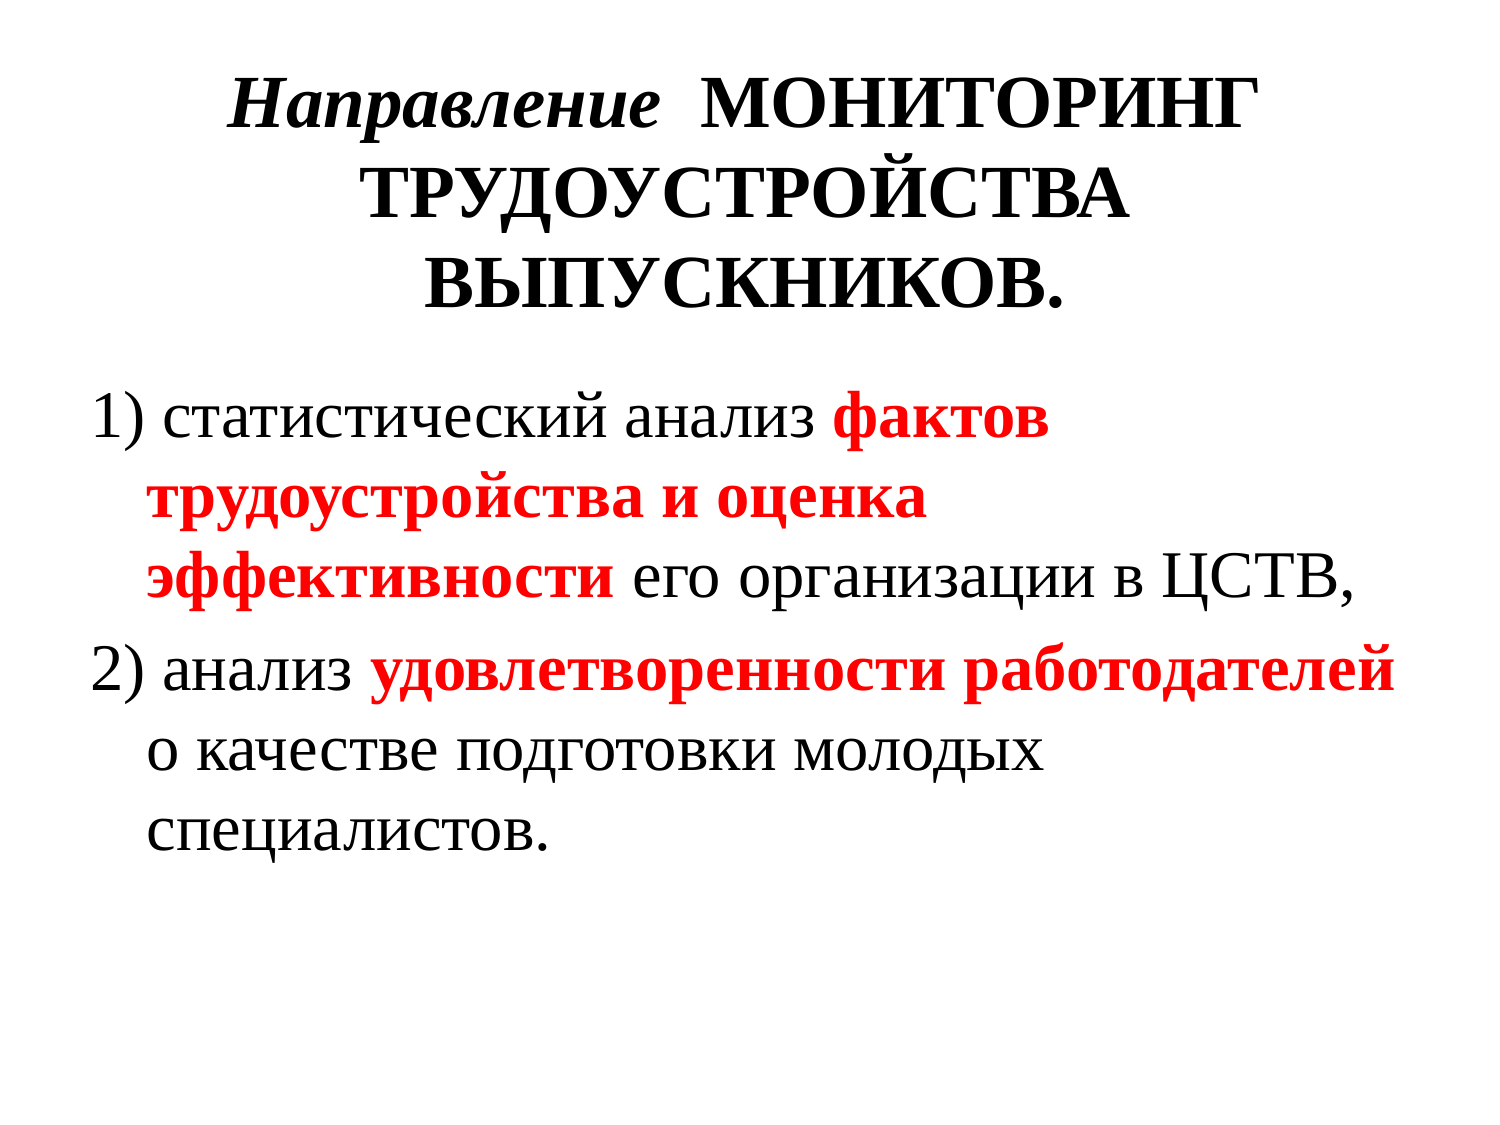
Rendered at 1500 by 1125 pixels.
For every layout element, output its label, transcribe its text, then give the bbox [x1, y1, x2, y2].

list 1) статистический анализ фактов трудоустройства и оценка эффективности его организации в ЦСТВ, 2) анализ удовлетворенности работодателей о качестве подготовки молодых специалистов. [75, 363, 1425, 1005]
title Направление МОНИТОРИНГ ТРУДОУСТРОЙСТВА ВЫПУСКНИКОВ. [70, 140, 1421, 235]
